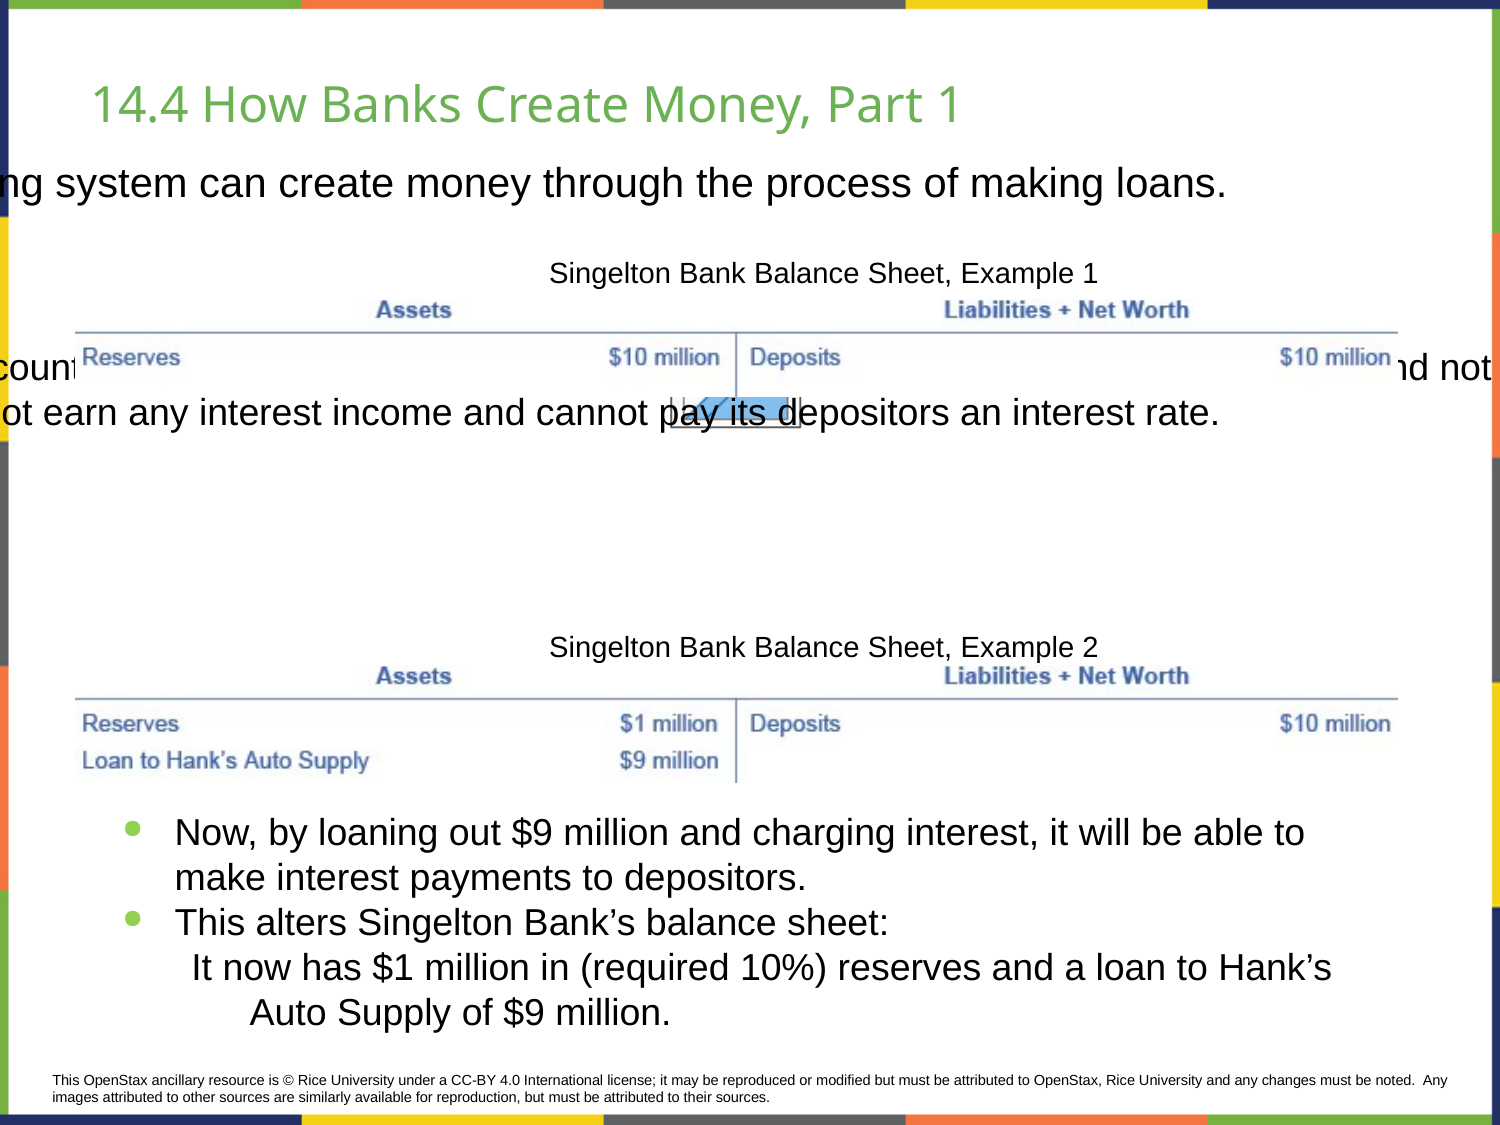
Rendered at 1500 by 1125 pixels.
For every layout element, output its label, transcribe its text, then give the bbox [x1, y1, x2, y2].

text_box Now, by loaning out $9 million and charging interest, it will be able to make interest payments to depositors. This alters Singelton Bank’s balance sheet: It now has $1 million in (required 10%) reserves and a loan to Hank’s Auto Supply of $9 million. [84, 800, 1398, 1041]
picture [0, 0, 1500, 1125]
text_box This OpenStax ancillary resource is © Rice University under a CC-BY 4.0 International license; it may be reproduced or modified but must be attributed to OpenStax, Rice University and any changes must be noted. Any images attributed to other sources are similarly available for reproduction, but must be attributed to their sources. [37, 1063, 1500, 1125]
text_box Singelton Bank Balance Sheet, Example 2 [534, 622, 1136, 663]
title 14.4 How Banks Create Money, Part 1 [75, 39, 1398, 139]
